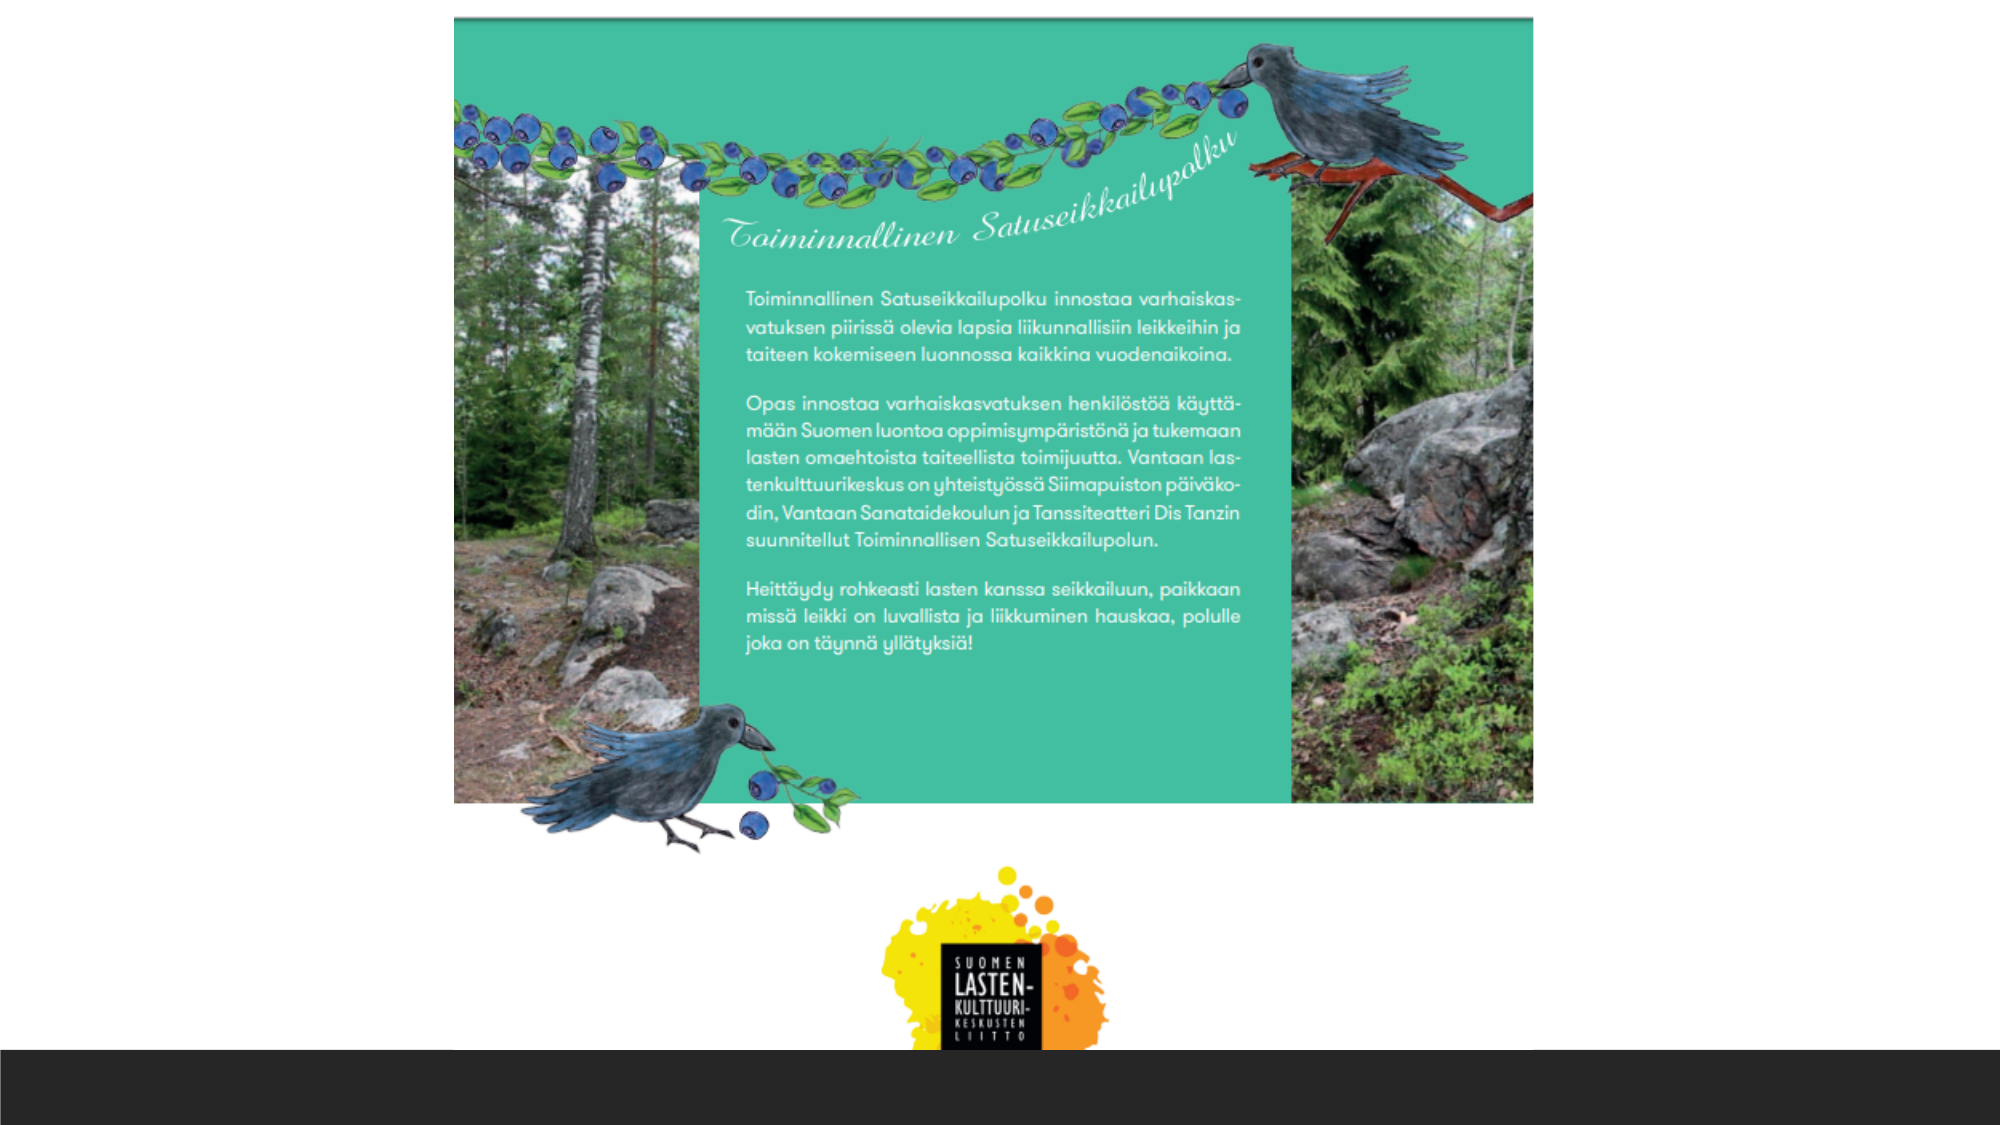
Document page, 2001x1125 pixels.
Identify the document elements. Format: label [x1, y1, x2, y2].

picture [453, 16, 1534, 1051]
